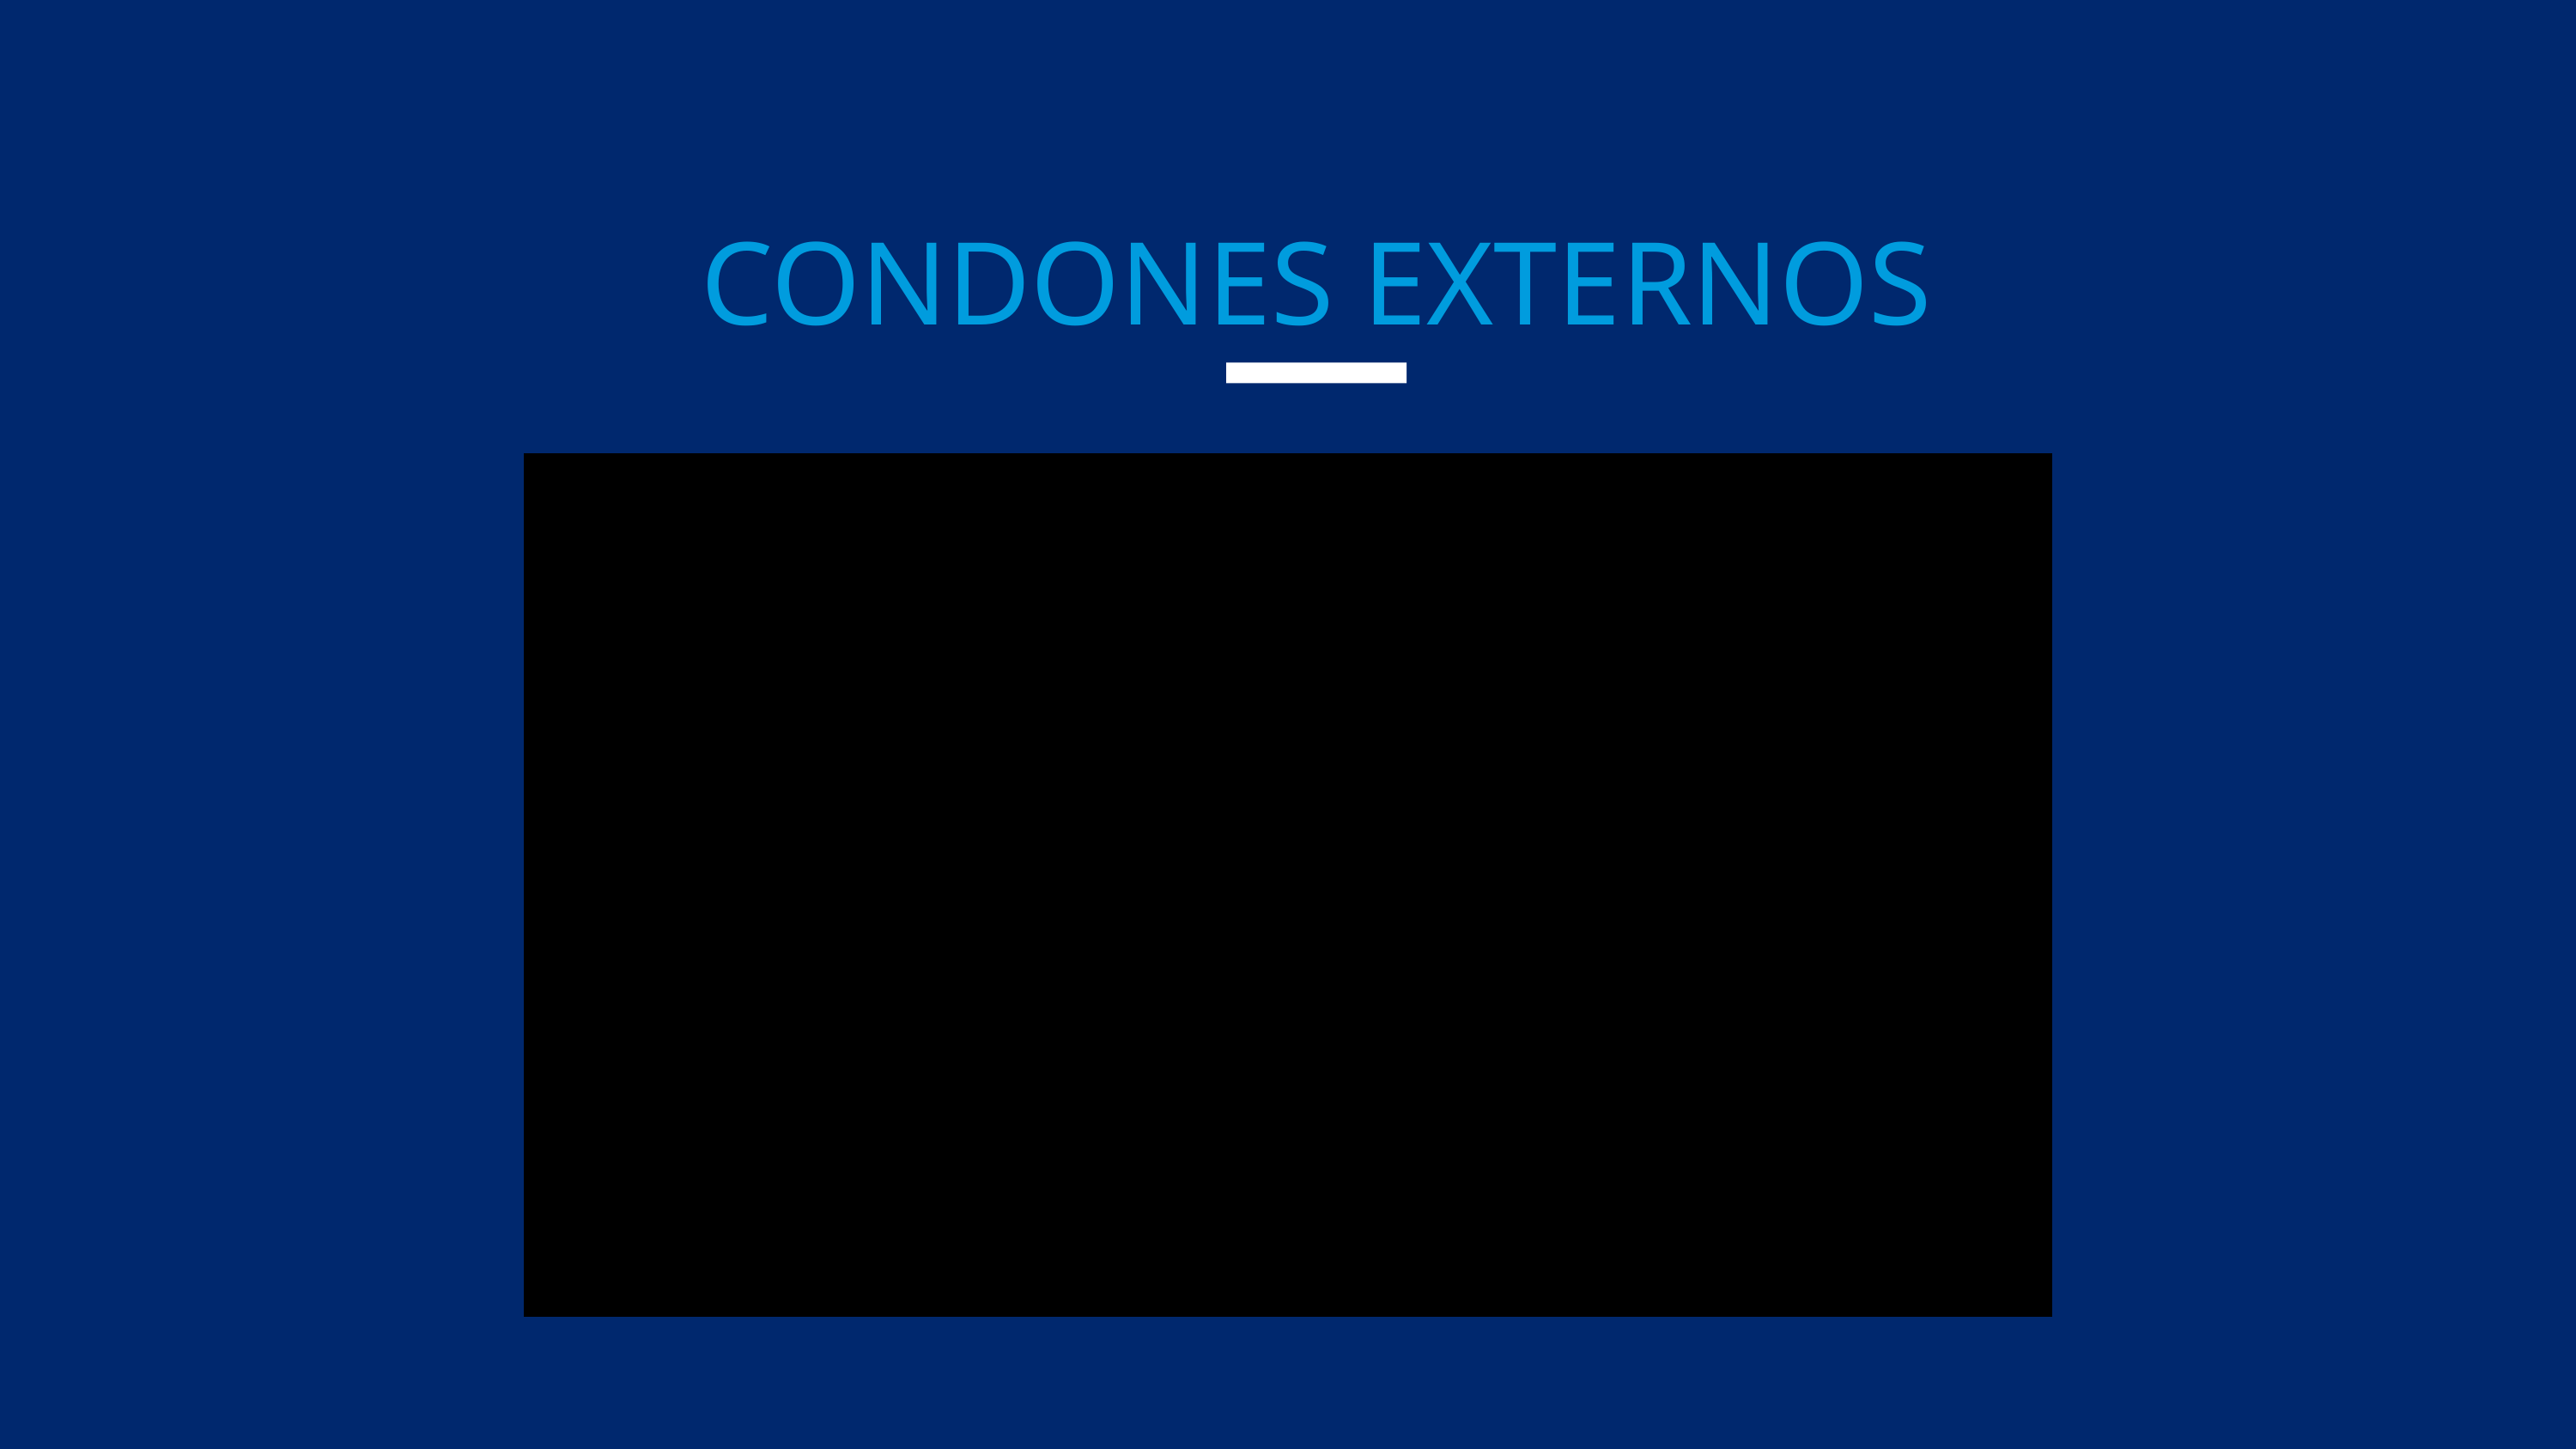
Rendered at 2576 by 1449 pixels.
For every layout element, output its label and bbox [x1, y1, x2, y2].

picture [524, 453, 2052, 1317]
text_box [459, 197, 2174, 384]
